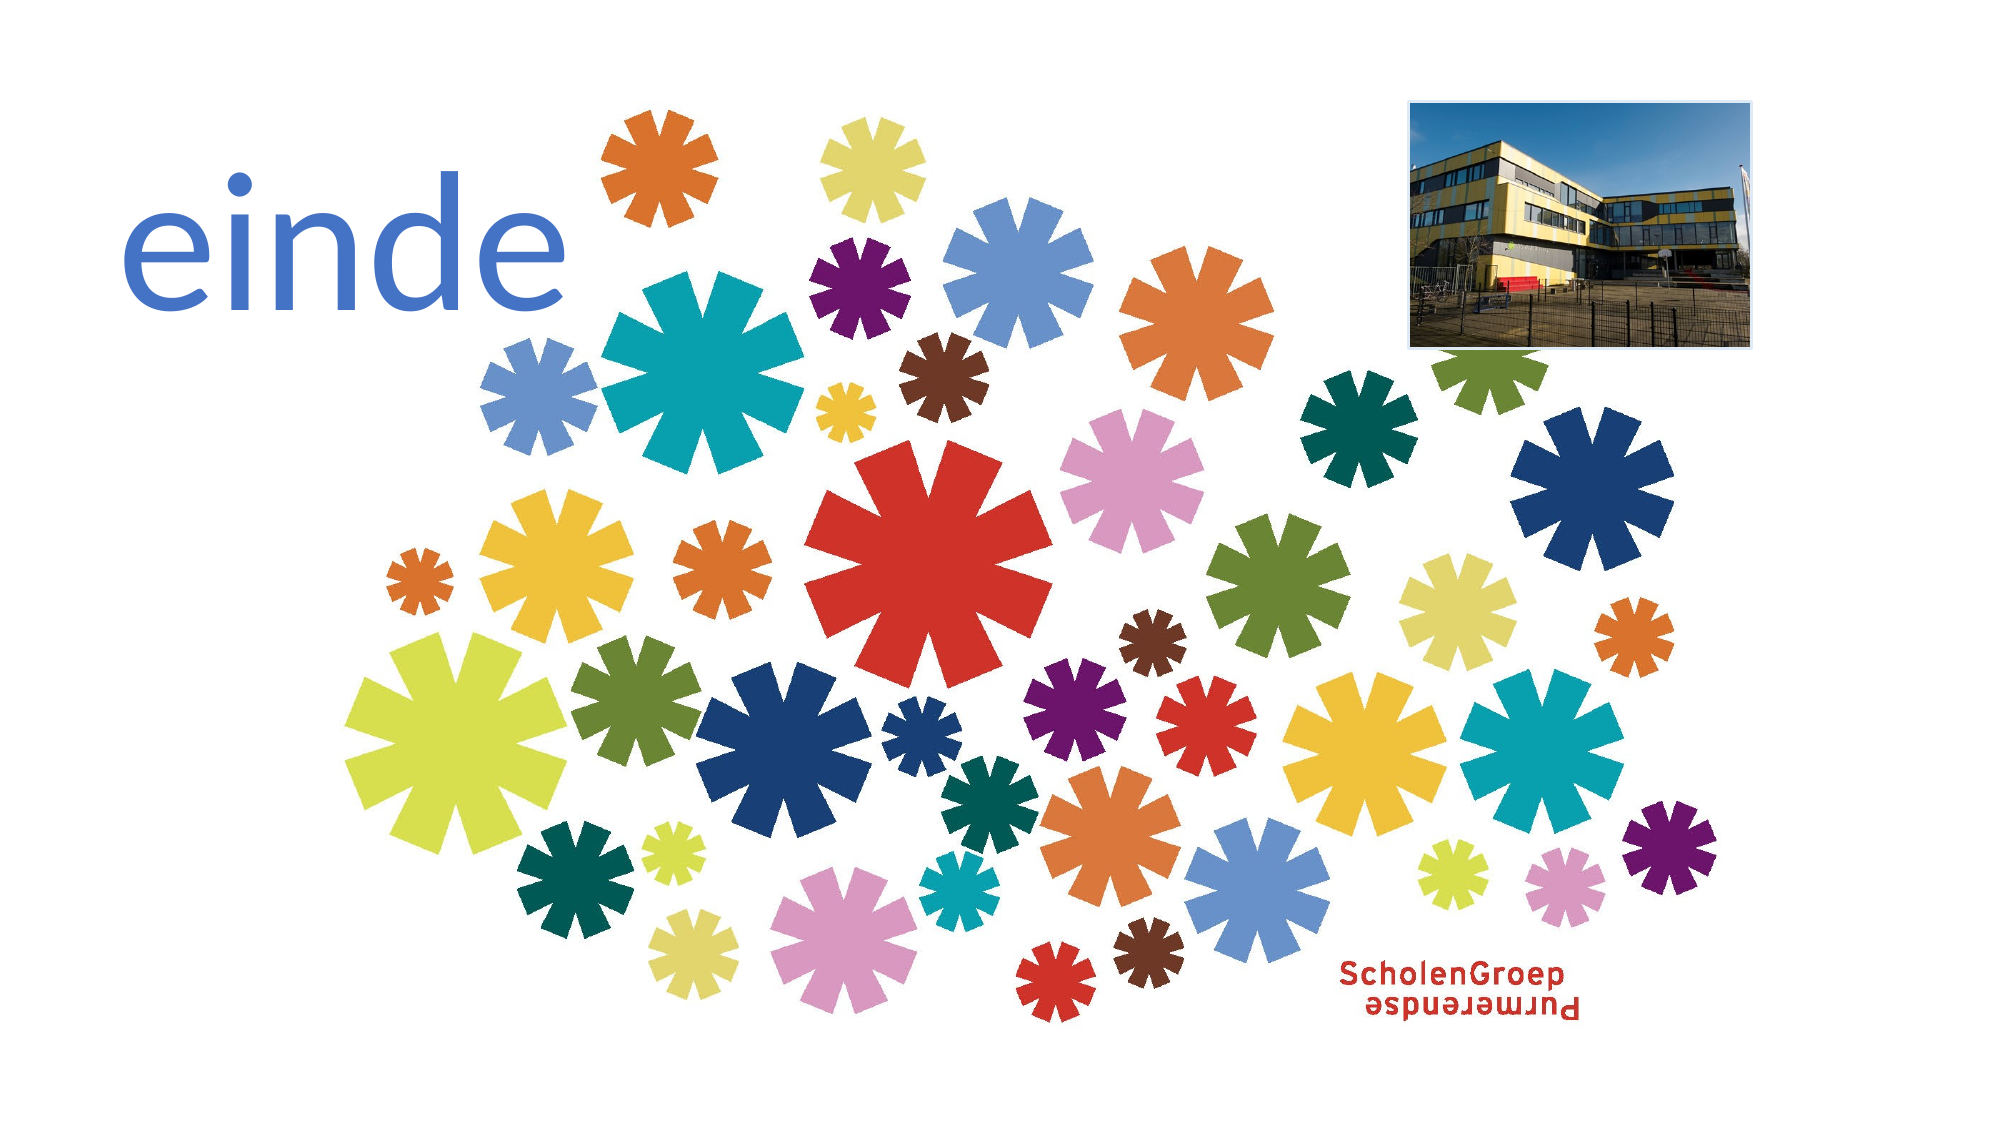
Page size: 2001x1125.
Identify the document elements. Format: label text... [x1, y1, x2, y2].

text_box einde [102, 102, 156, 358]
picture [156, 0, 1844, 1125]
